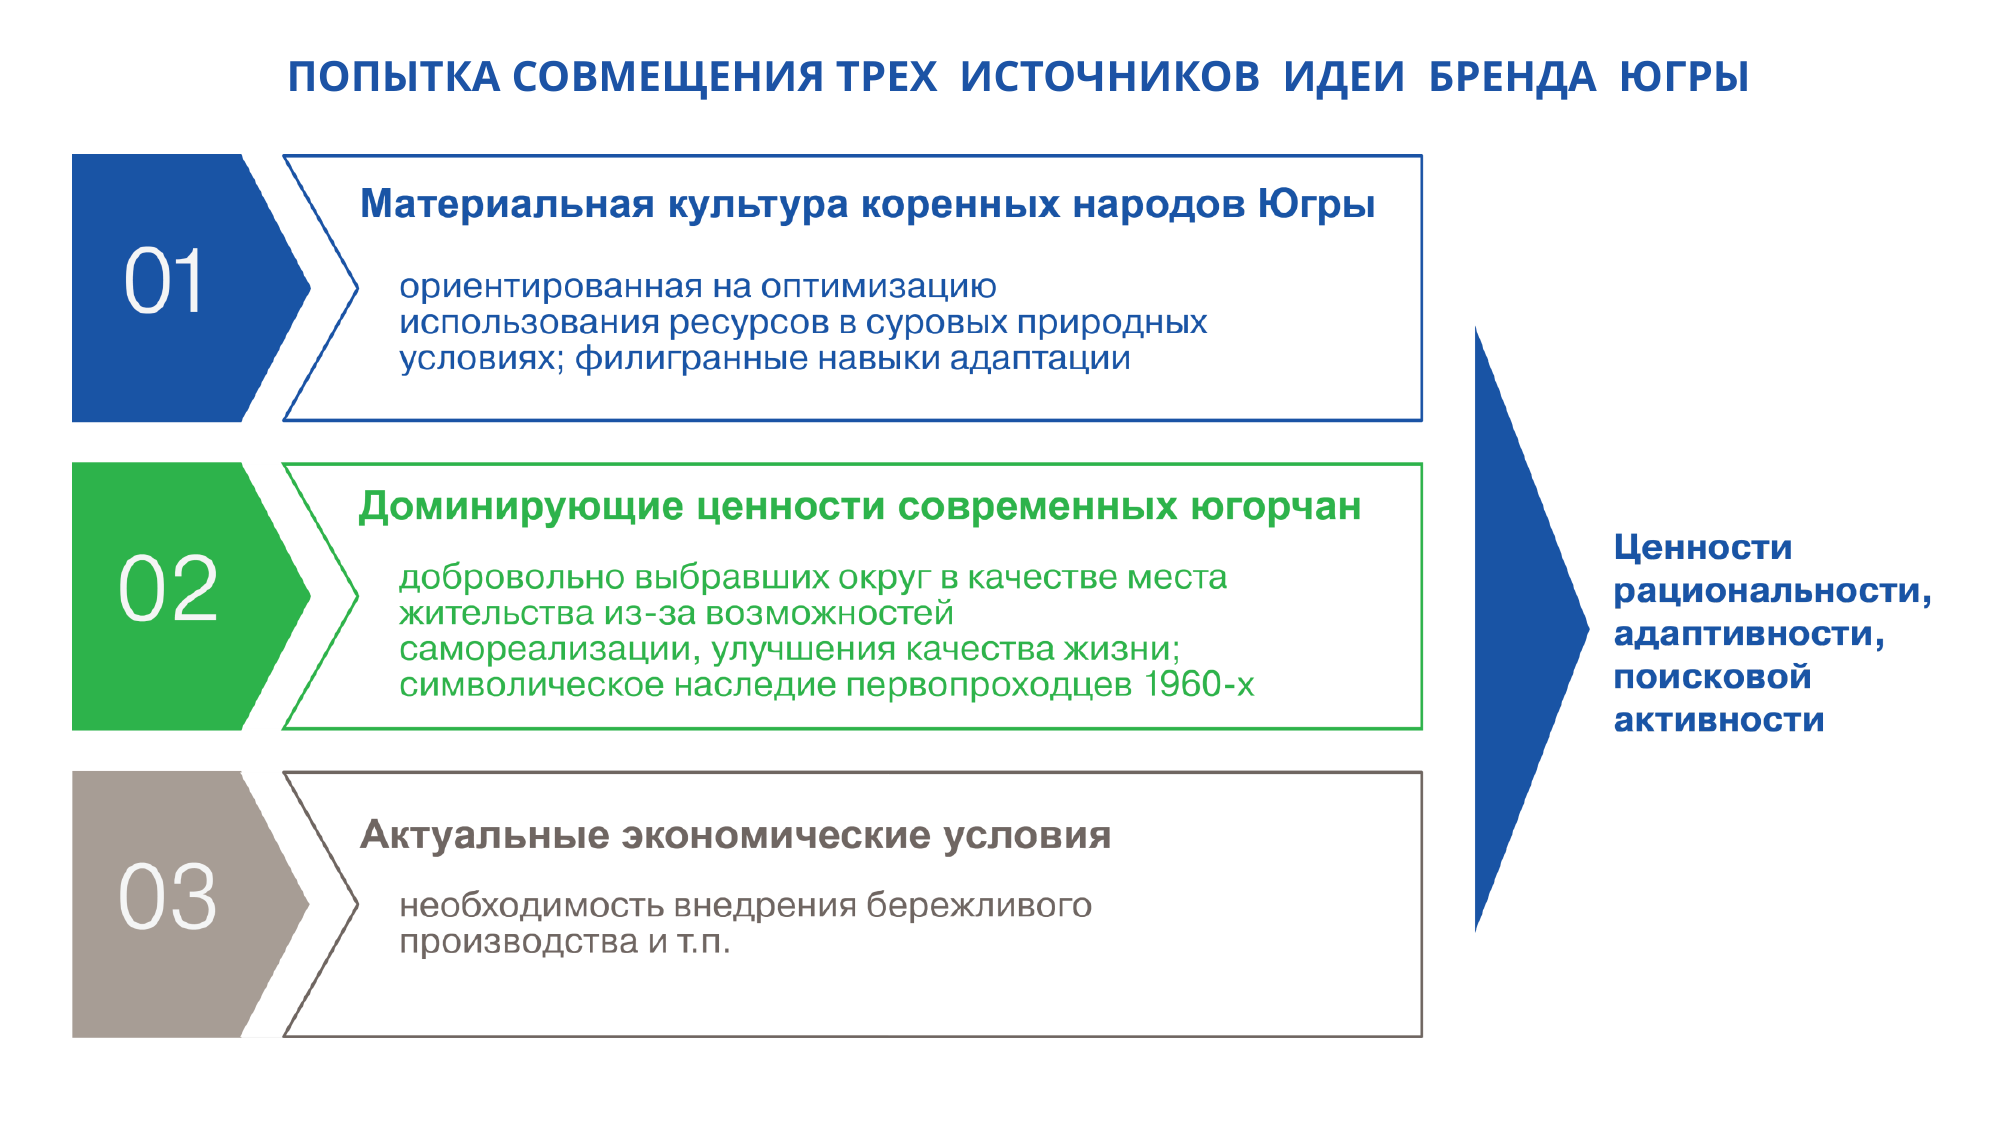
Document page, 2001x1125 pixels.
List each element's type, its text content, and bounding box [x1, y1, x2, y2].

title Попытка совмещения ТРех ИСТОЧНИКов ИДЕИ БРЕНДА ЮГРЫ [271, 28, 1845, 127]
picture [72, 154, 1934, 1038]
